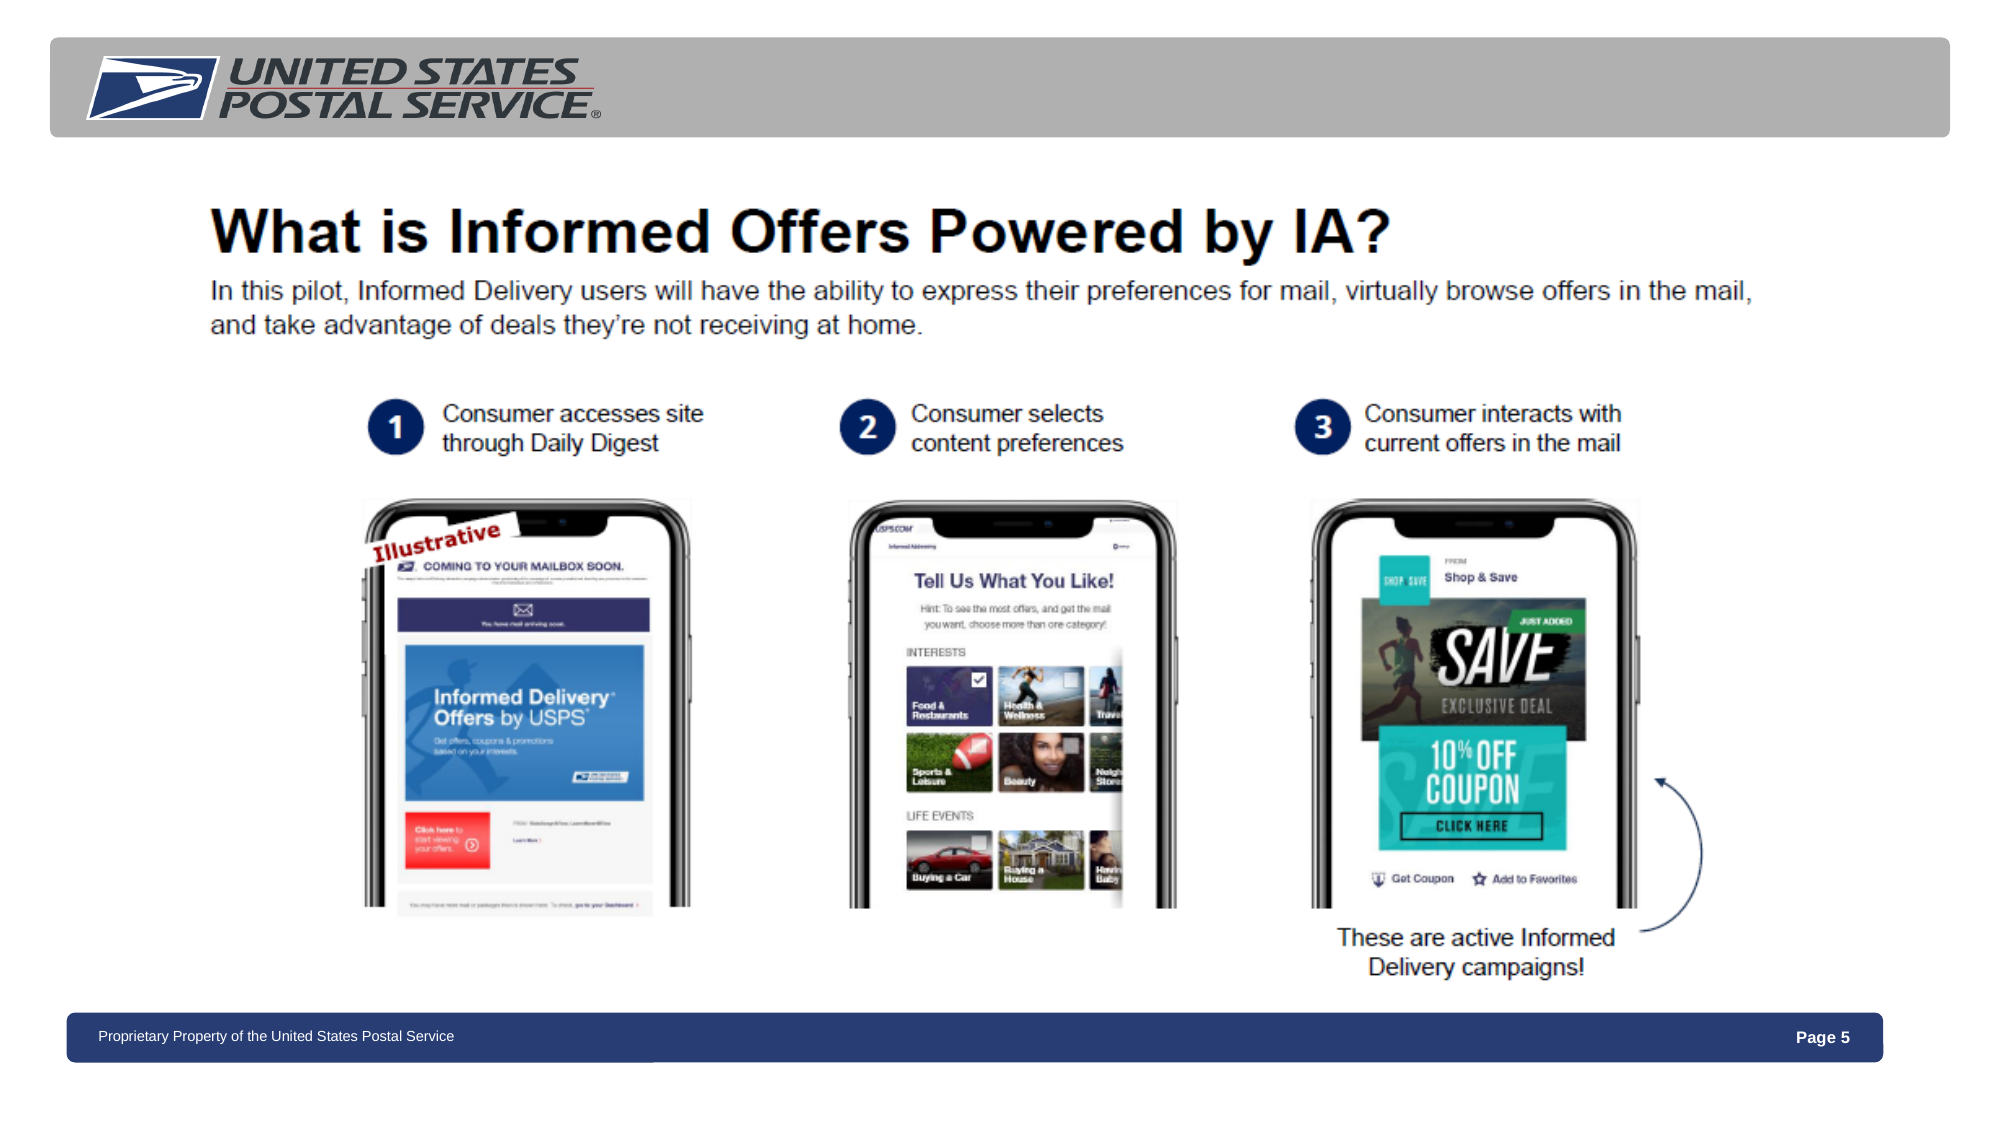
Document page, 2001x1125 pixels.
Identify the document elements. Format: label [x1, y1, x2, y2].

picture [85, 56, 601, 120]
picture [170, 157, 1805, 1000]
